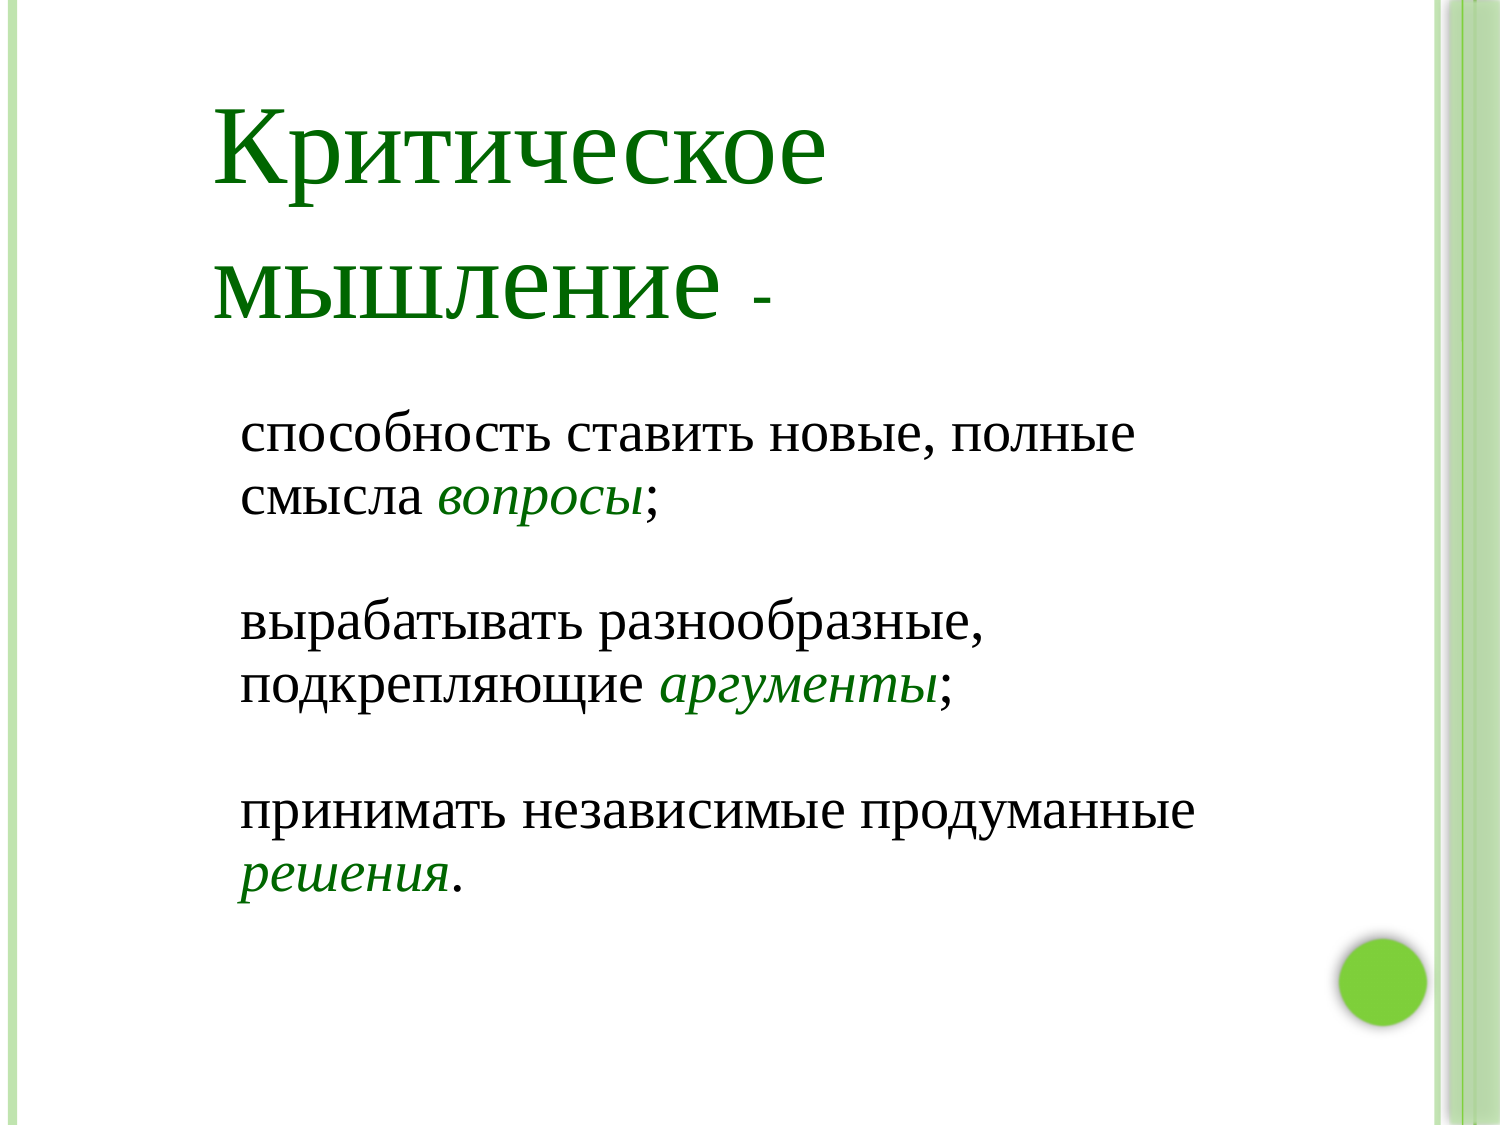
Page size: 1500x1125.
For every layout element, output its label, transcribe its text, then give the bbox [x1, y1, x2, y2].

text_box способность ставить новые, полные смысла вопросы; вырабатывать разнообразные, подкрепляющие аргументы; принимать независимые продуманные решения. [225, 373, 1294, 912]
text_box Критическое мышление - [197, 64, 1150, 429]
